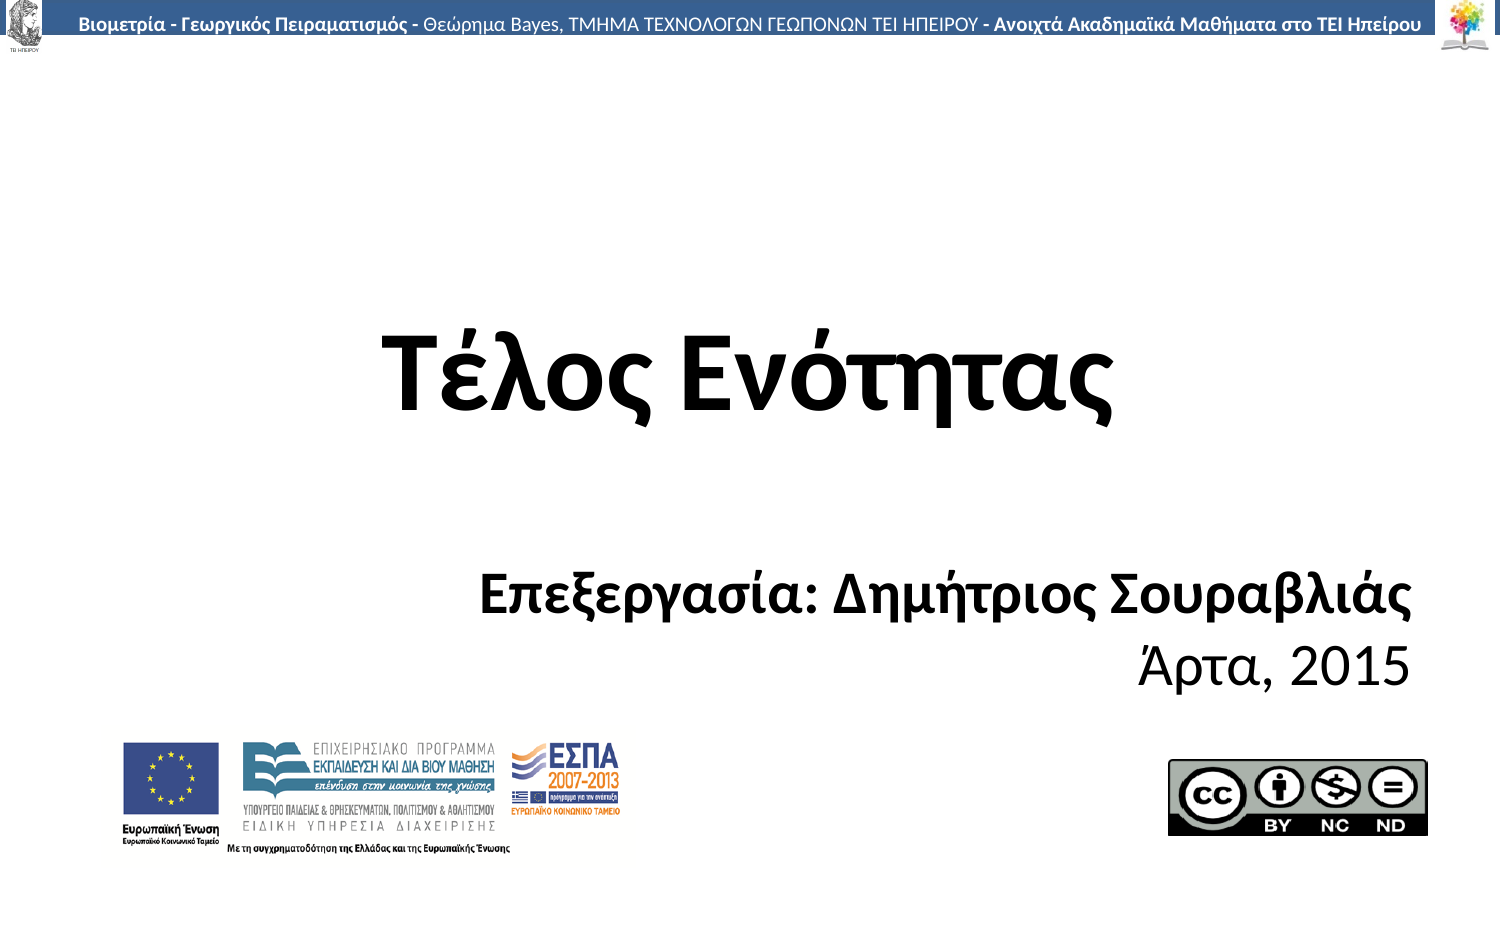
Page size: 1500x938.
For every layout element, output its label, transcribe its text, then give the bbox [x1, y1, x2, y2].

picture [1435, 0, 1495, 52]
picture [6, 0, 42, 54]
picture [1168, 759, 1429, 836]
text_box Επεξεργασία: Δημήτριος Σουραβλιάς Άρτα, 2015 [253, 545, 1428, 706]
text_box Τέλος Ενότητας [265, 288, 1230, 441]
picture [101, 725, 636, 868]
